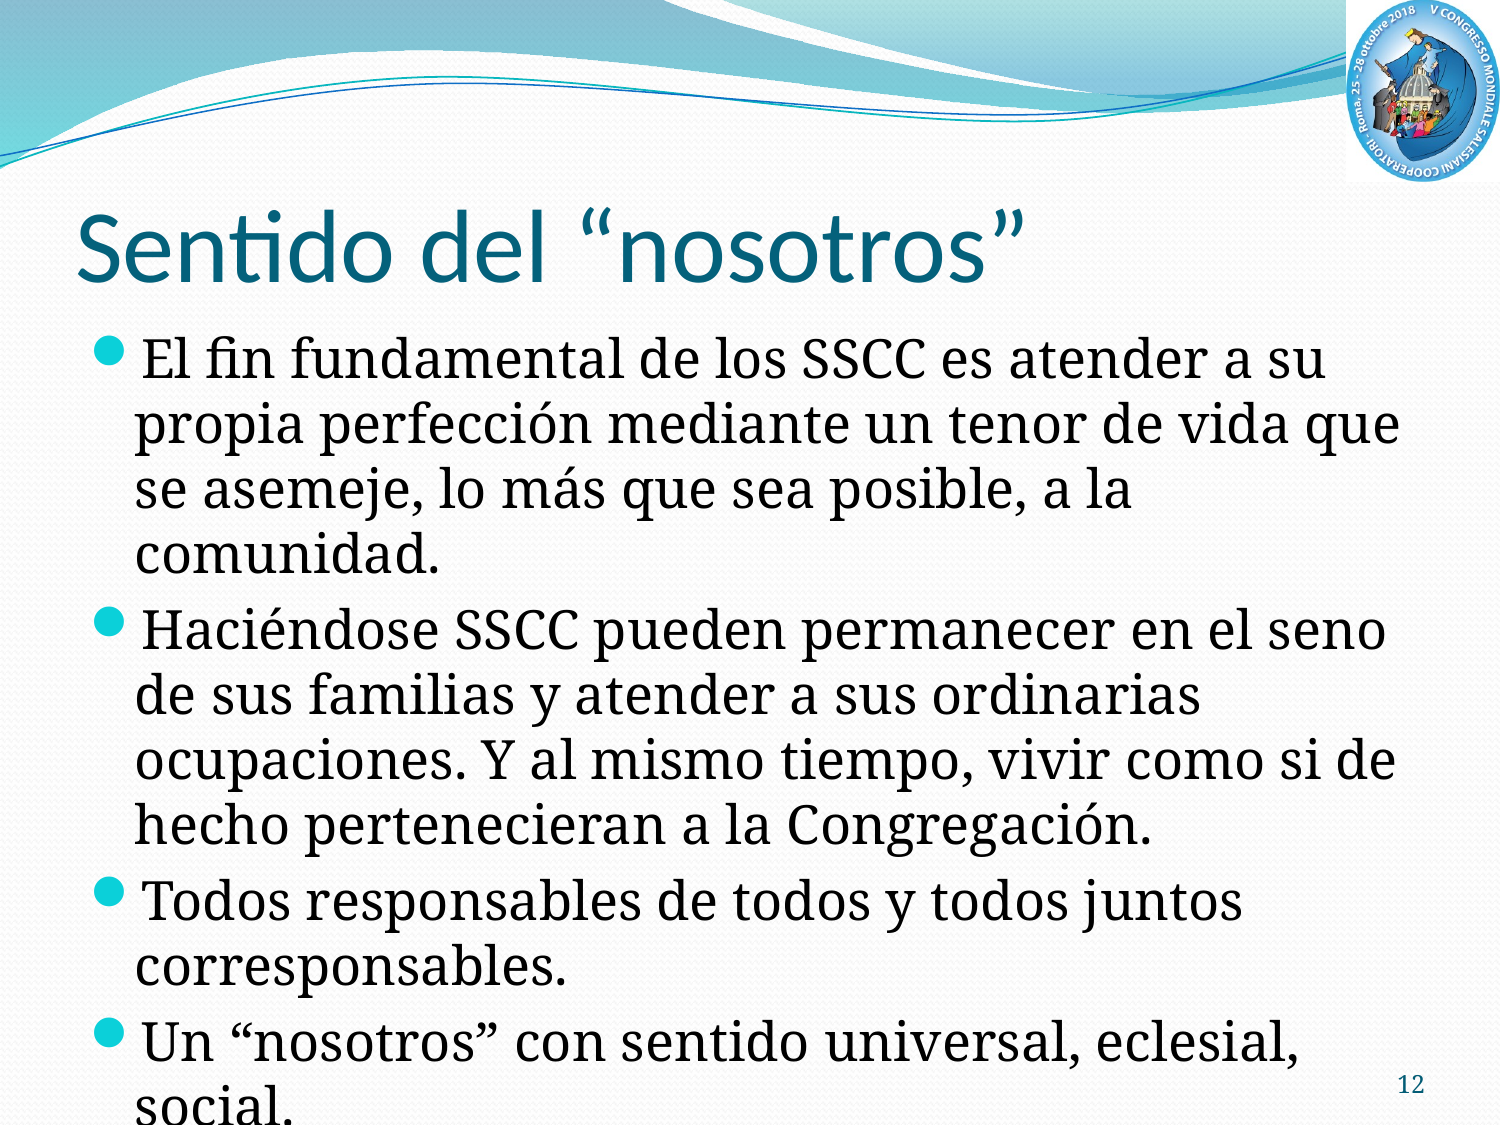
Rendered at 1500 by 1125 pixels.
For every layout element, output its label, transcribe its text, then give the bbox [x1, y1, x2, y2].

picture [1346, 0, 1500, 182]
title Sentido del “nosotros” [75, 115, 1425, 303]
slide_number 12 [1299, 1042, 1425, 1103]
list El fin fundamental de los SSCC es atender a su propia perfección mediante un tenor de vida que se asemeje, lo más que sea posible, a la comunidad. Haciéndose SSCC pueden permanecer en el seno de sus familias y atender a sus ordinarias ocupaciones. Y al mismo tiempo, vivir como si de hecho pertenecieran a la Congregación. Todos responsables de todos y todos juntos corresponsables. Un “nosotros” con sentido universal, eclesial, social. [75, 317, 1425, 1038]
